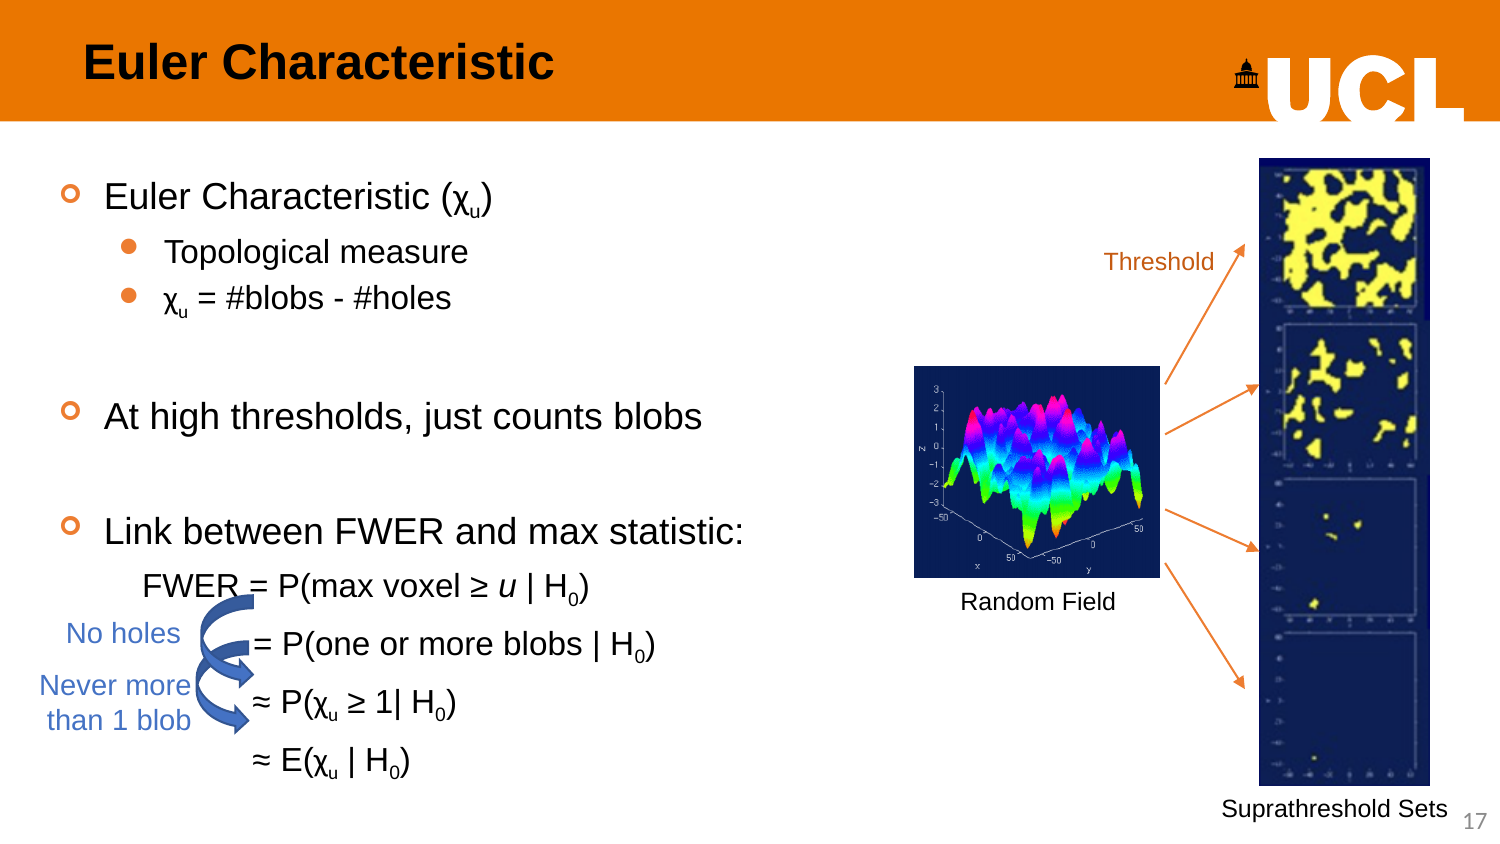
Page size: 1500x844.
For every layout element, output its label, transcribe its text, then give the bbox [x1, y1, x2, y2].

text_box [207, 698, 250, 735]
picture [1259, 158, 1430, 786]
picture [1234, 58, 1259, 88]
text_box Never more than 1 blob [9, 658, 207, 744]
text_box No holes [50, 606, 197, 657]
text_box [1165, 243, 1245, 385]
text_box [1165, 384, 1260, 435]
slide_number 17 [1165, 796, 1500, 842]
picture [914, 366, 1160, 578]
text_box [1165, 509, 1260, 552]
text_box [200, 594, 255, 689]
text_box Euler Characteristic [68, 21, 1073, 97]
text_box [1165, 562, 1245, 690]
text_box [211, 640, 250, 660]
text_box Euler Characteristic (χu) Topological measure χu = #blobs - #holes At high thresholds, just counts blobs Link between FWER and max statistic: FWER = P(max voxel ≥ u | H0) = P(one or more blobs | H0) ≈ P(χu ≥ 1| H0) ≈ E(χu | H0) [44, 164, 829, 822]
text_box Random Field [945, 578, 1132, 623]
text_box Threshold [1088, 237, 1230, 283]
text_box Suprathreshold Sets [1206, 785, 1464, 831]
